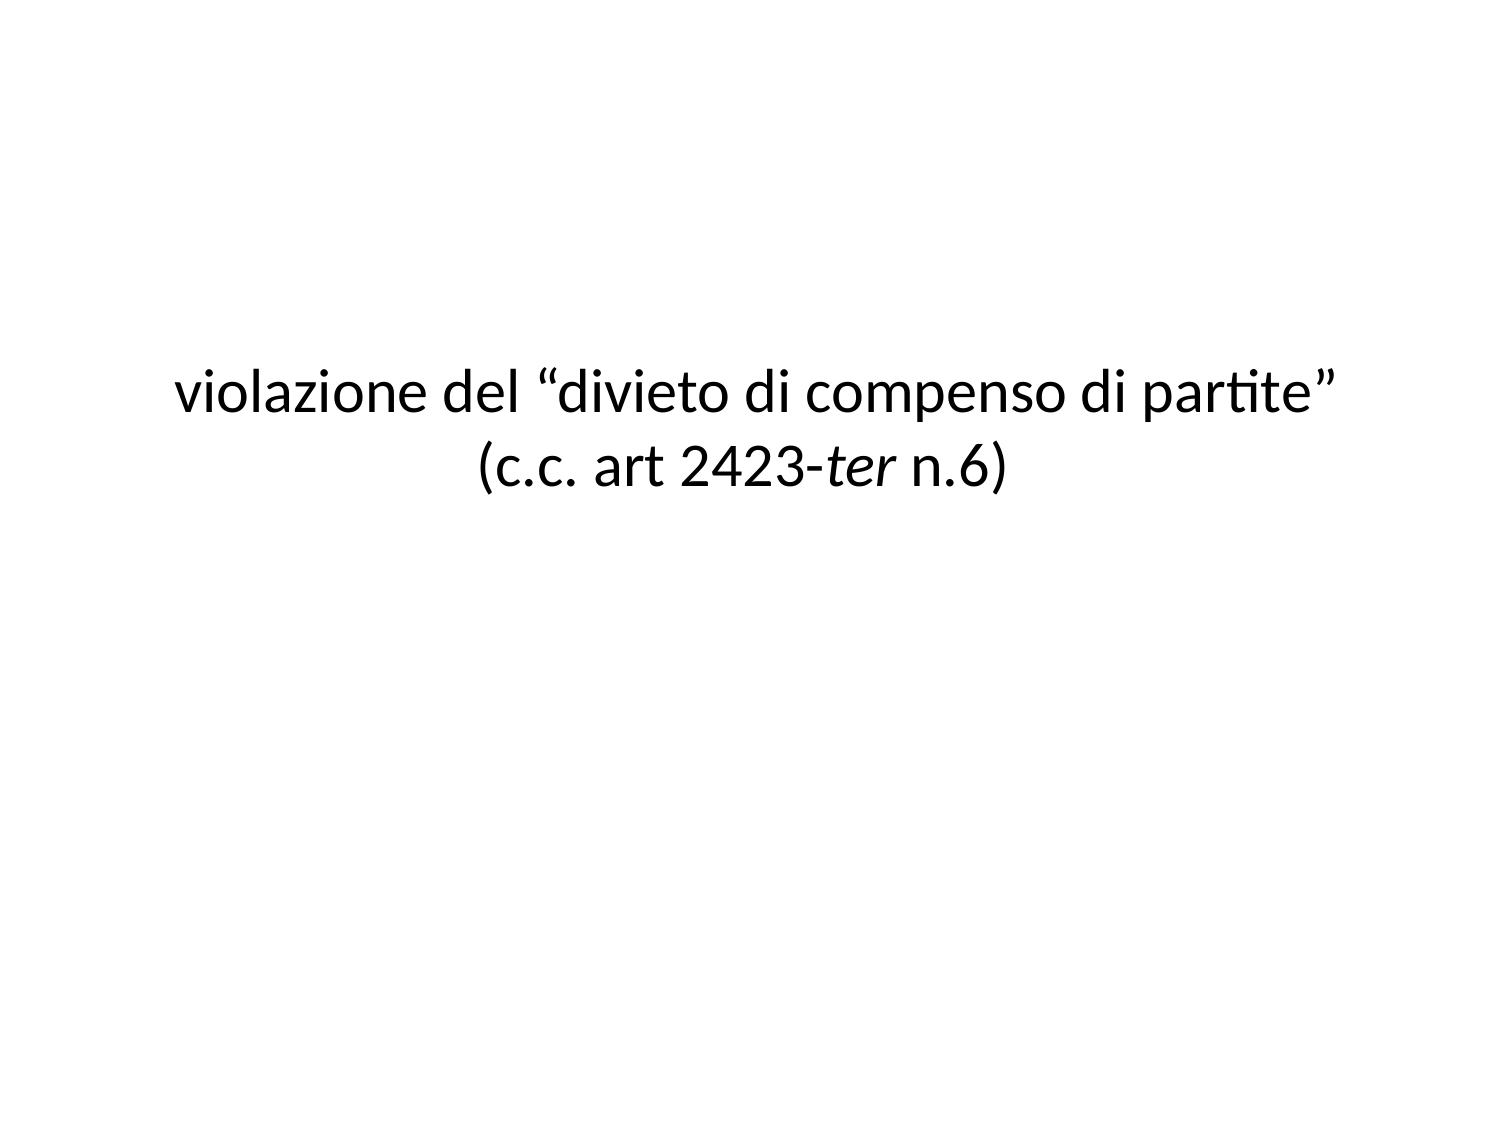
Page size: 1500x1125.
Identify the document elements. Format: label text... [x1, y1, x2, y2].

title violazione del “divieto di compenso di partite” (c.c. art 2423-ter n.6) [112, 266, 1388, 508]
